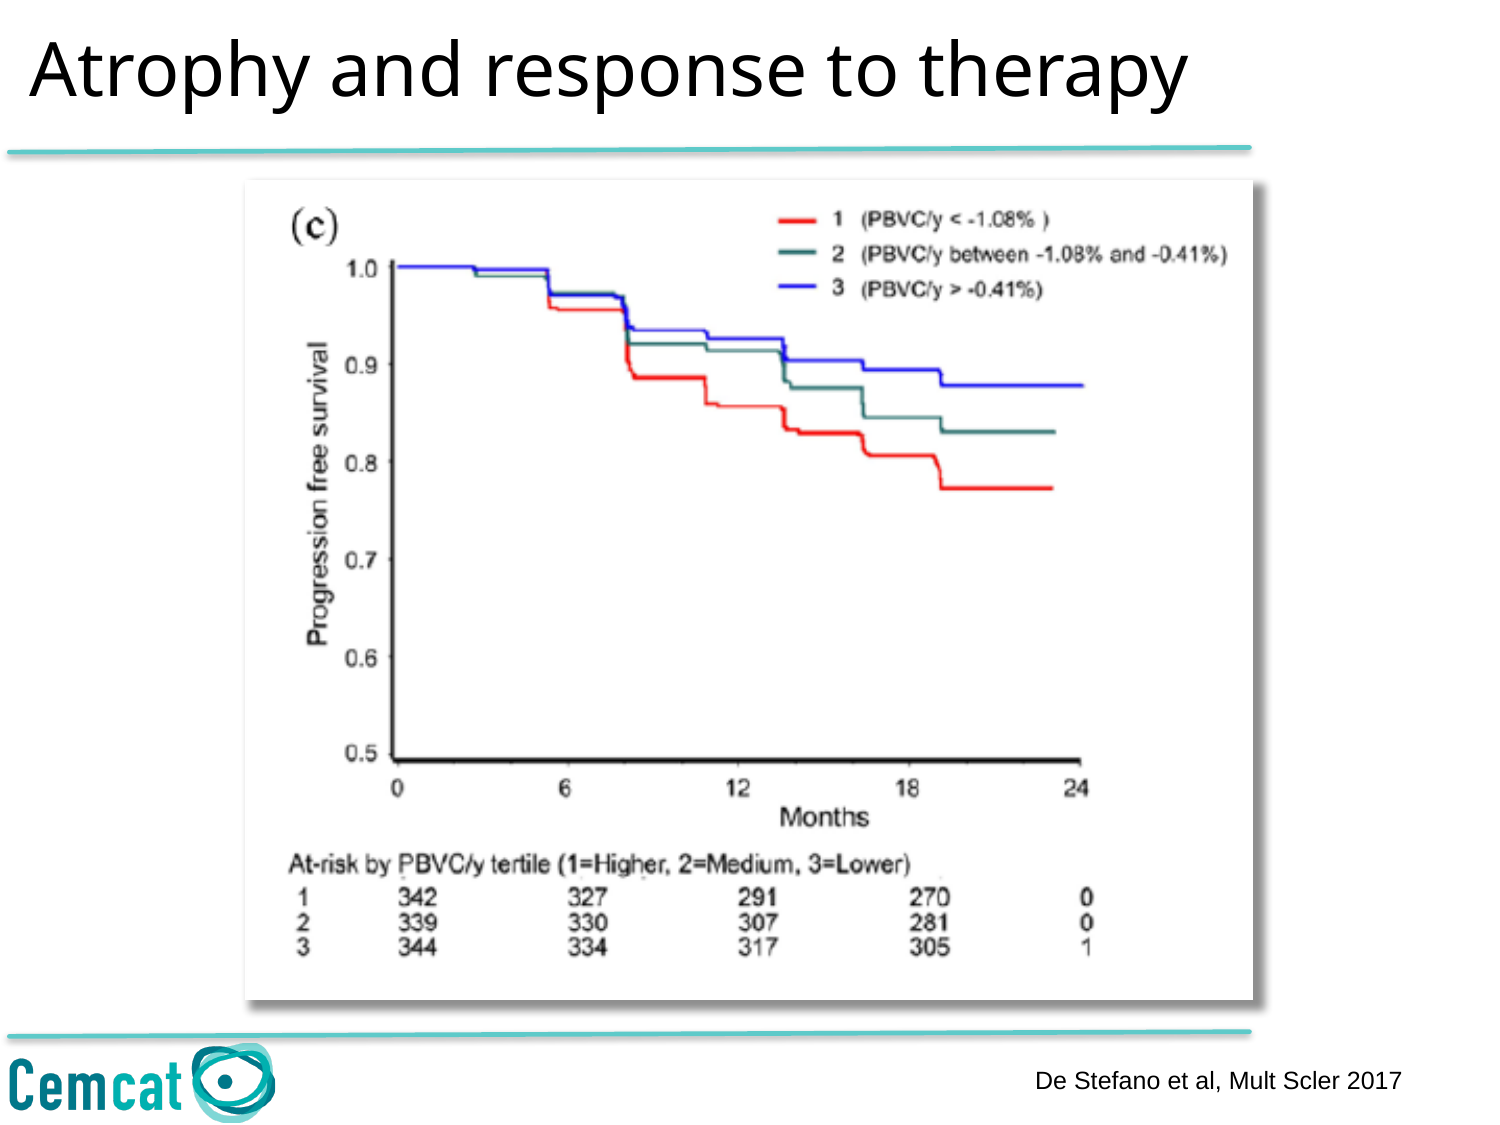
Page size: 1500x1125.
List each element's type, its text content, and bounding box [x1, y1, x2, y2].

text_box Atrophy and response to therapy [15, 14, 1377, 120]
picture [9, 1043, 276, 1123]
text_box De Stefano et al, Mult Scler 2017 [747, 1057, 1426, 1102]
picture [245, 180, 1253, 1000]
